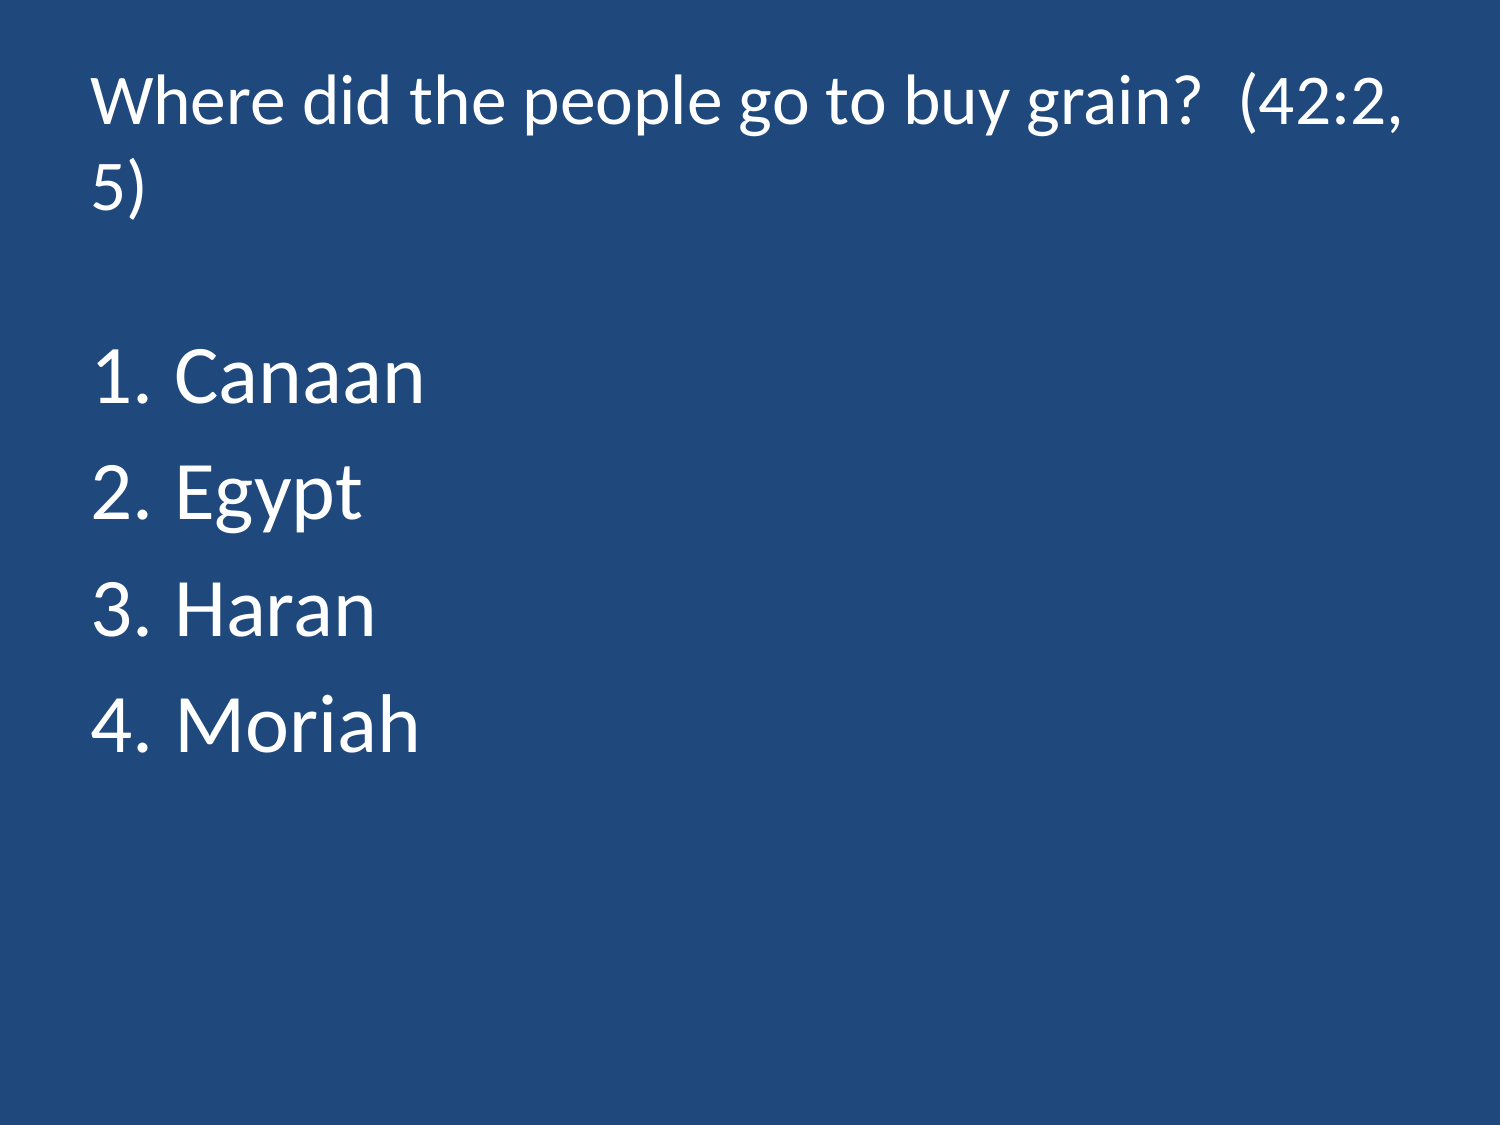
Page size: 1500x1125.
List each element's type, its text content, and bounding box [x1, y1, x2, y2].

title Where did the people go to buy grain? (42:2, 5) [75, 45, 1425, 233]
list Canaan Egypt Haran Moriah [75, 312, 1425, 1005]
